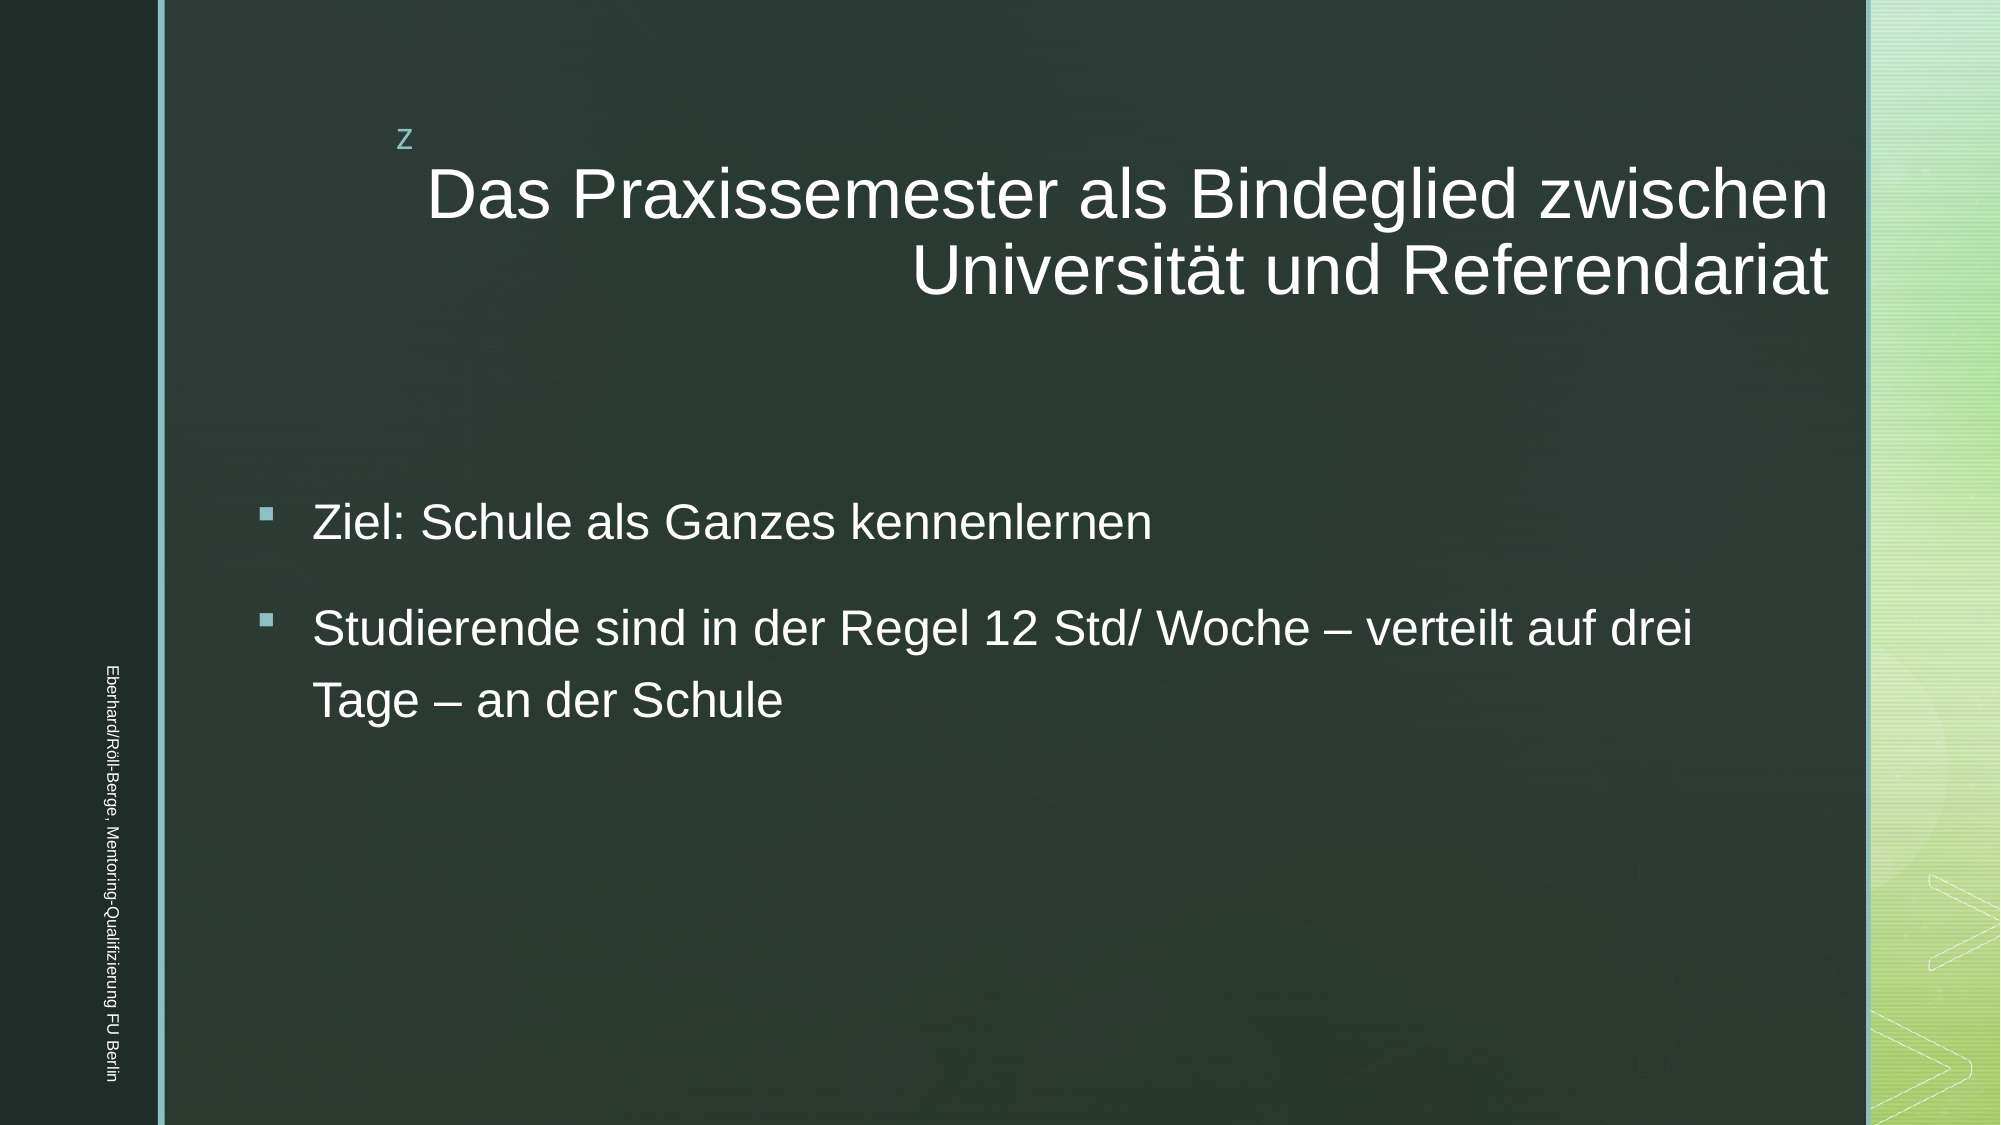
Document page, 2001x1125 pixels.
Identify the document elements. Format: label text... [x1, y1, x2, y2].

title Das Praxissemester als Bindeglied zwischen Universität und Referendariat [131, 149, 1846, 367]
list Ziel: Schule als Ganzes kennenlernen Studierende sind in der Regel 12 Std/ Woche – verteilt auf drei Tage – an der Schule [241, 473, 1759, 825]
footer Eberhard/Röll-Berge, Mentoring-Qualifizierung FU Berlin [101, 132, 131, 1098]
picture [1871, 0, 2001, 1125]
